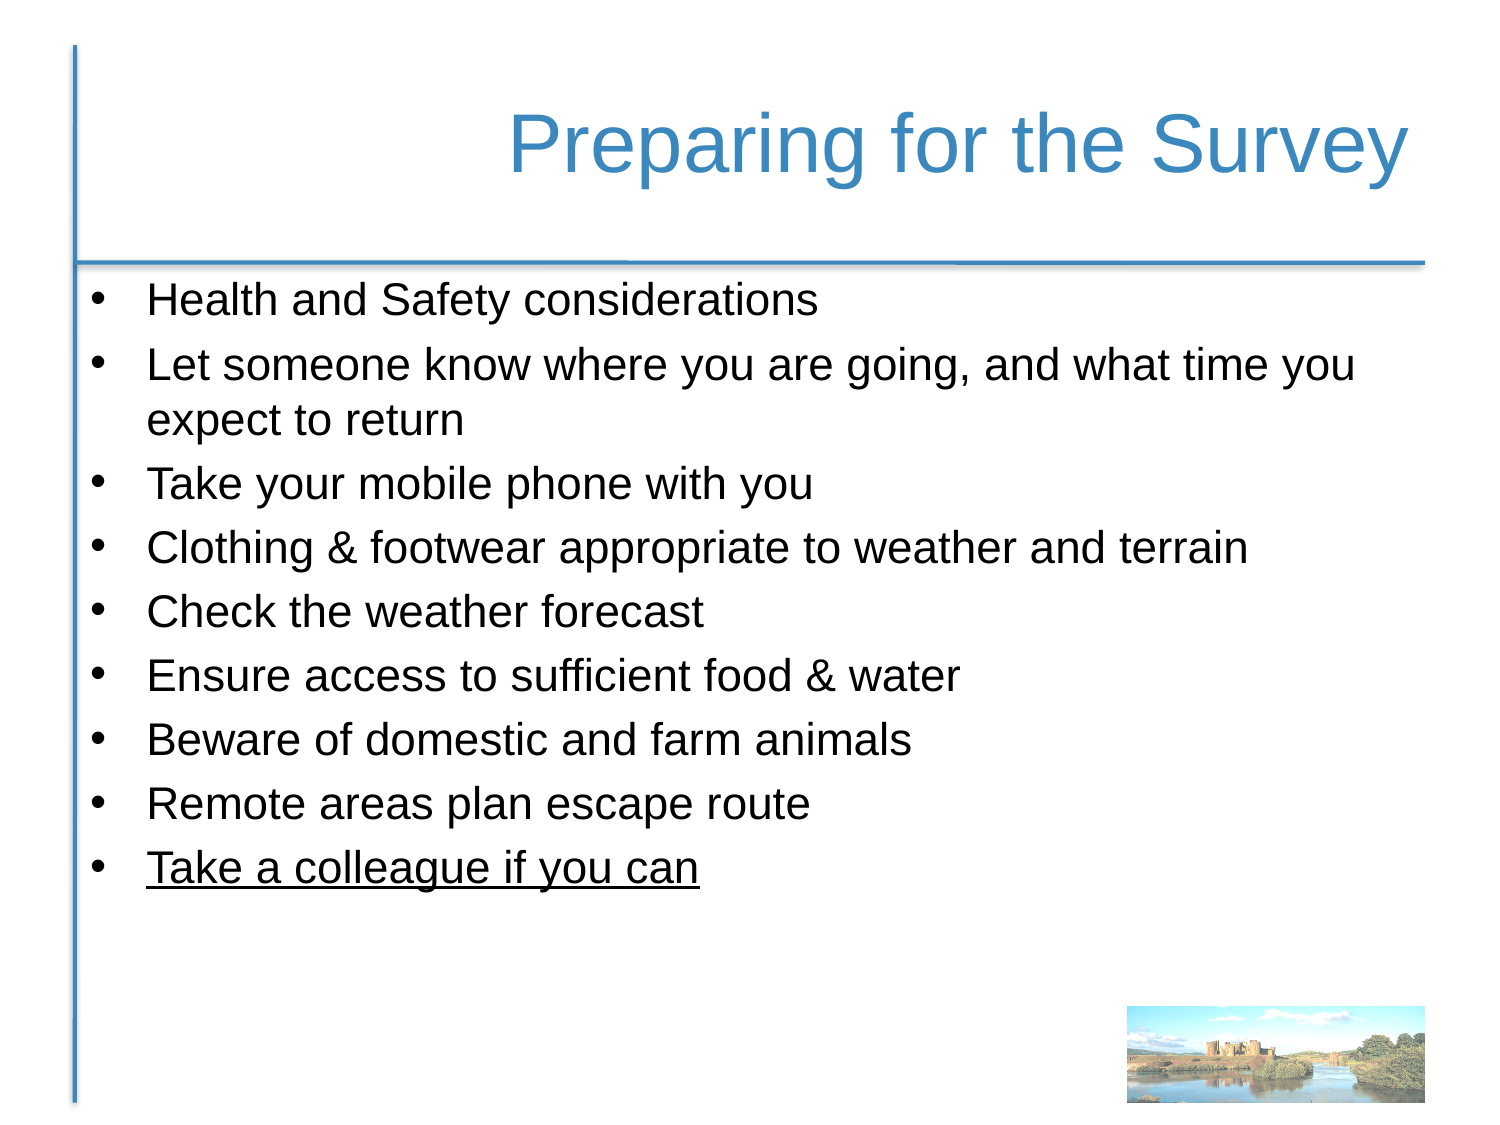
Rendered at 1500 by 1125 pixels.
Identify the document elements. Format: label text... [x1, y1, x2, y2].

title Preparing for the Survey [74, 44, 1426, 233]
list Health and Safety considerations Let someone know where you are going, and what time you expect to return Take your mobile phone with you Clothing & footwear appropriate to weather and terrain Check the weather forecast Ensure access to sufficient food & water Beware of domestic and farm animals Remote areas plan escape route Take a colleague if you can [74, 262, 1426, 1051]
